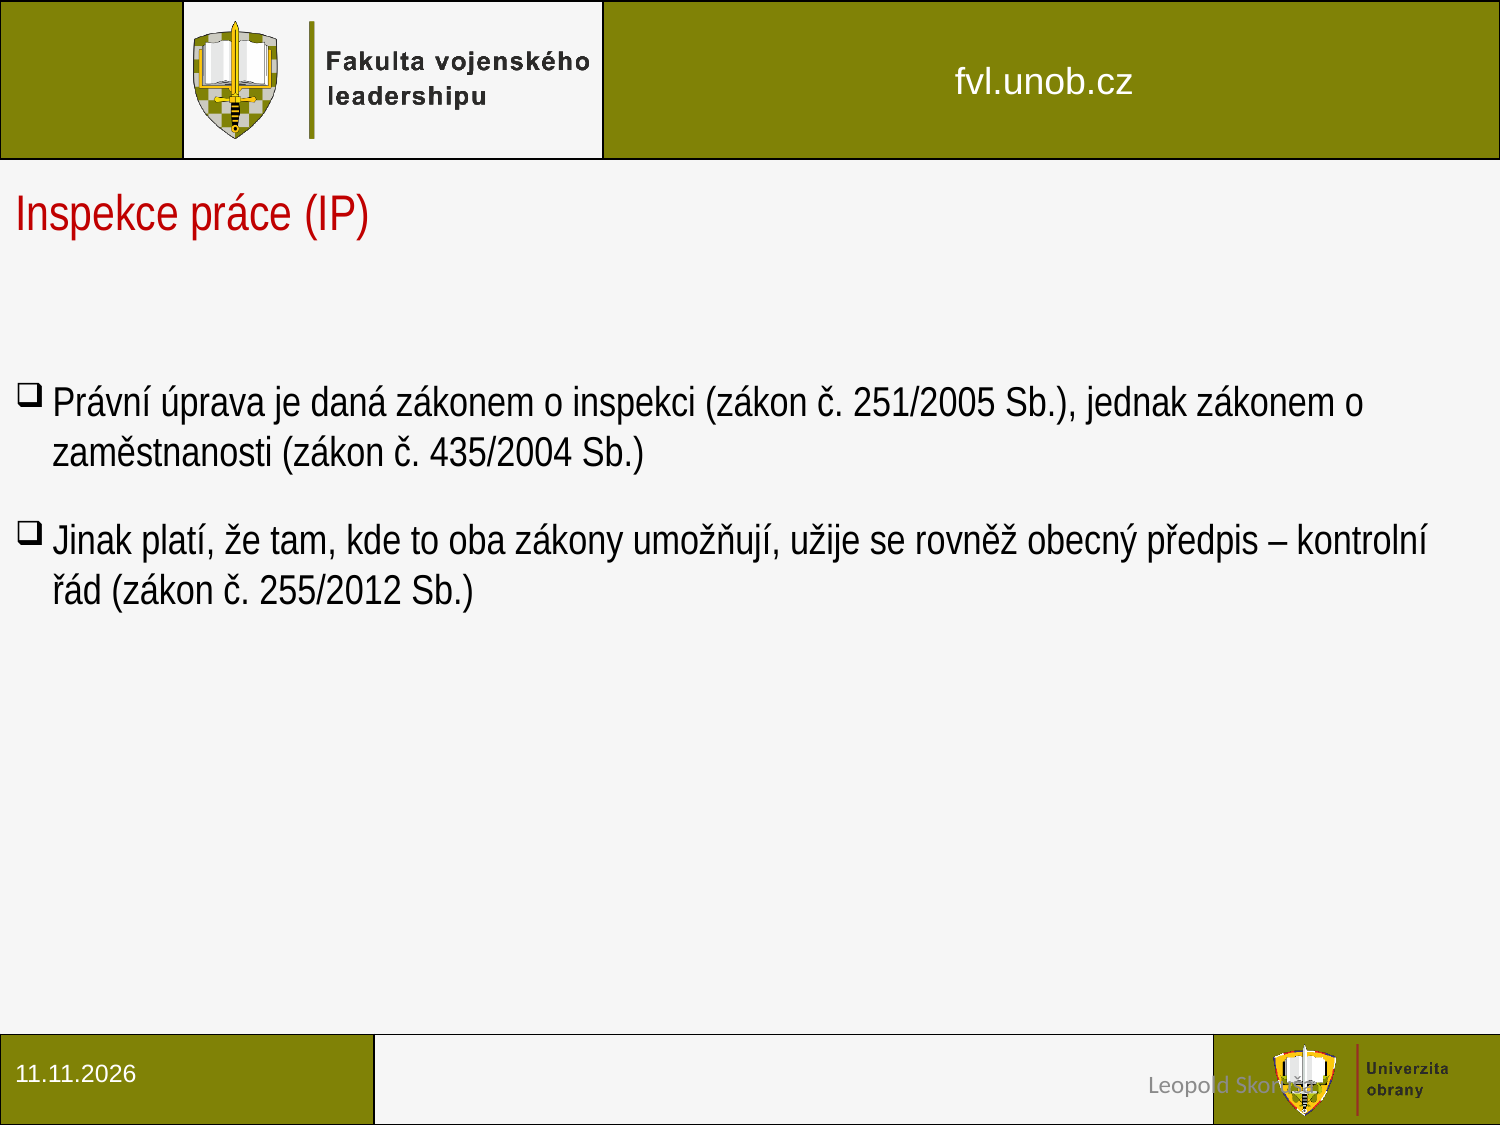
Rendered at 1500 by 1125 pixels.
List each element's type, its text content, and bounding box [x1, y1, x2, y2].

list Inspekce práce (IP) Právní úprava je daná zákonem o inspekci (zákon č. 251/2005 Sb.), jednak zákonem o zaměstnanosti (zákon č. 435/2004 Sb.) Jinak platí, že tam, kde to oba zákony umožňují, užije se rovněž obecný předpis – kontrolní řád (zákon č. 255/2012 Sb.) [0, 172, 1454, 1012]
footer Leopold Skoruša [963, 1042, 1500, 1125]
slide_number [0, 1042, 350, 1103]
picture [193, 21, 589, 139]
